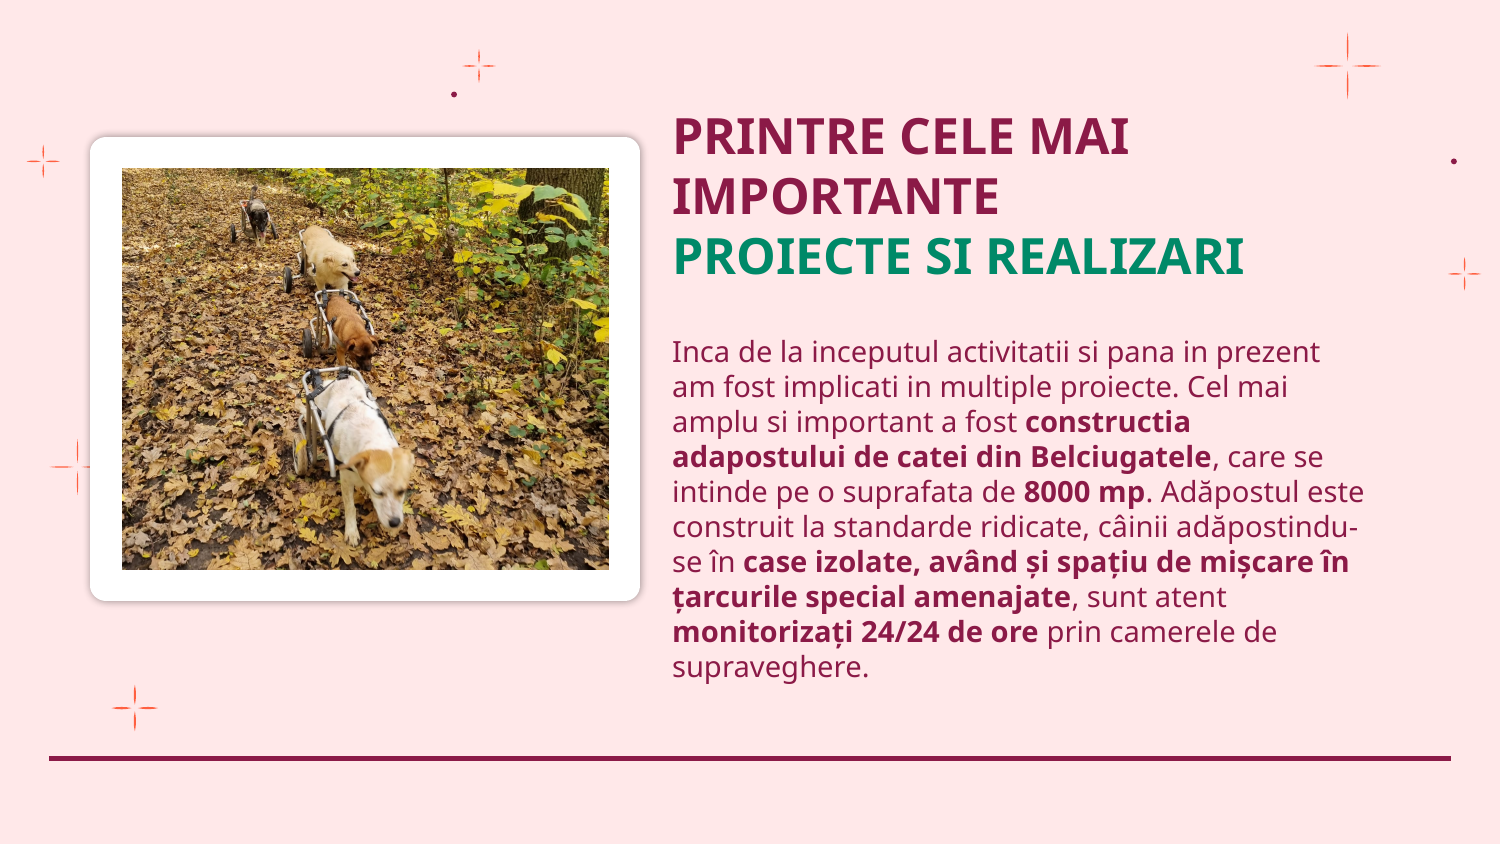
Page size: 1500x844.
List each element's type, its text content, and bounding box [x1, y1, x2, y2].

picture [121, 168, 610, 570]
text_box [111, 684, 159, 732]
text_box [49, 755, 1451, 761]
title PRINTRE CELE MAI IMPORTANTE PROIECTE SI REALIZARI [657, 89, 1314, 263]
text_box [451, 91, 458, 98]
list Inca de la inceputul activitatii si pana in prezent am fost implicati in multiple proiecte. Cel mai amplu si important a fost constructia adapostului de catei din Belciugatele, care se intinde pe o suprafata de 8000 mp. Adăpostul este construit la standarde ridicate, câinii adăpostindu-se în case izolate, având și spațiu de mișcare în țarcurile special amenajate, sunt atent monitorizați 24/24 de ore prin camerele de supraveghere. [657, 293, 1381, 724]
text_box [461, 48, 497, 84]
